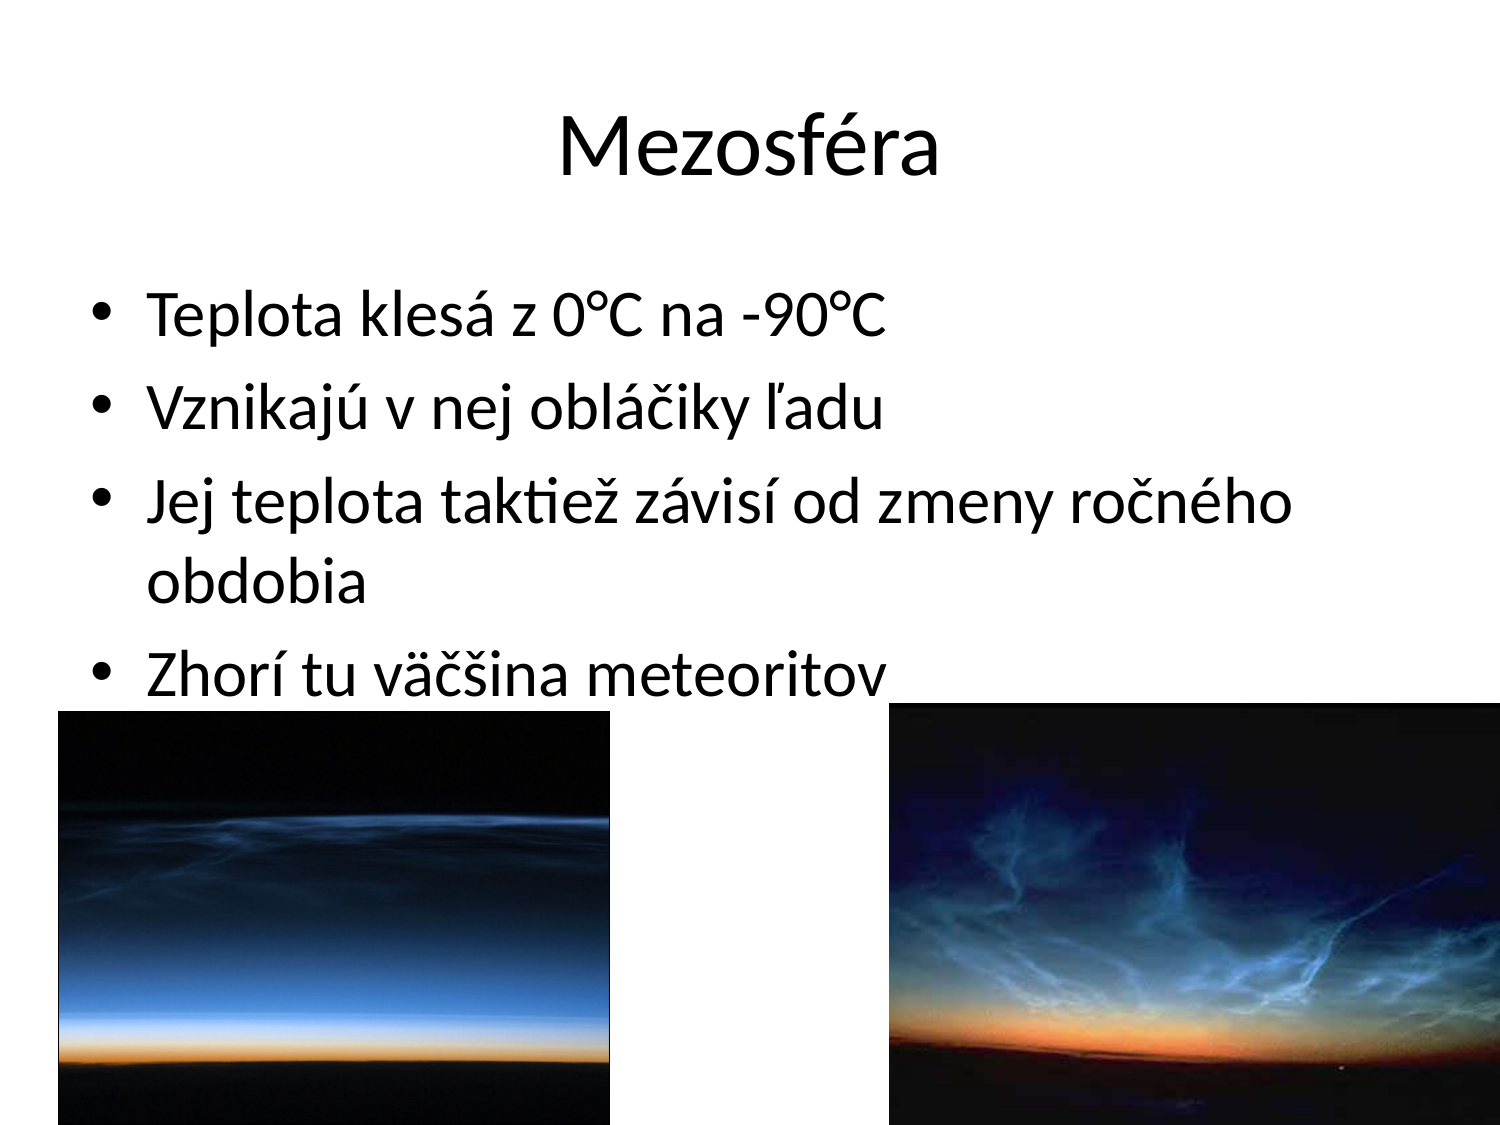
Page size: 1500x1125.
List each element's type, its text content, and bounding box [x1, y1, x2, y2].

list Teplota klesá z 0°C na -90°C Vznikajú v nej obláčiky ľadu Jej teplota taktiež závisí od zmeny ročného obdobia Zhorí tu väčšina meteoritov [75, 262, 1425, 1005]
picture [889, 702, 1500, 1125]
picture [58, 711, 610, 1125]
title Mezosféra [75, 45, 1425, 233]
